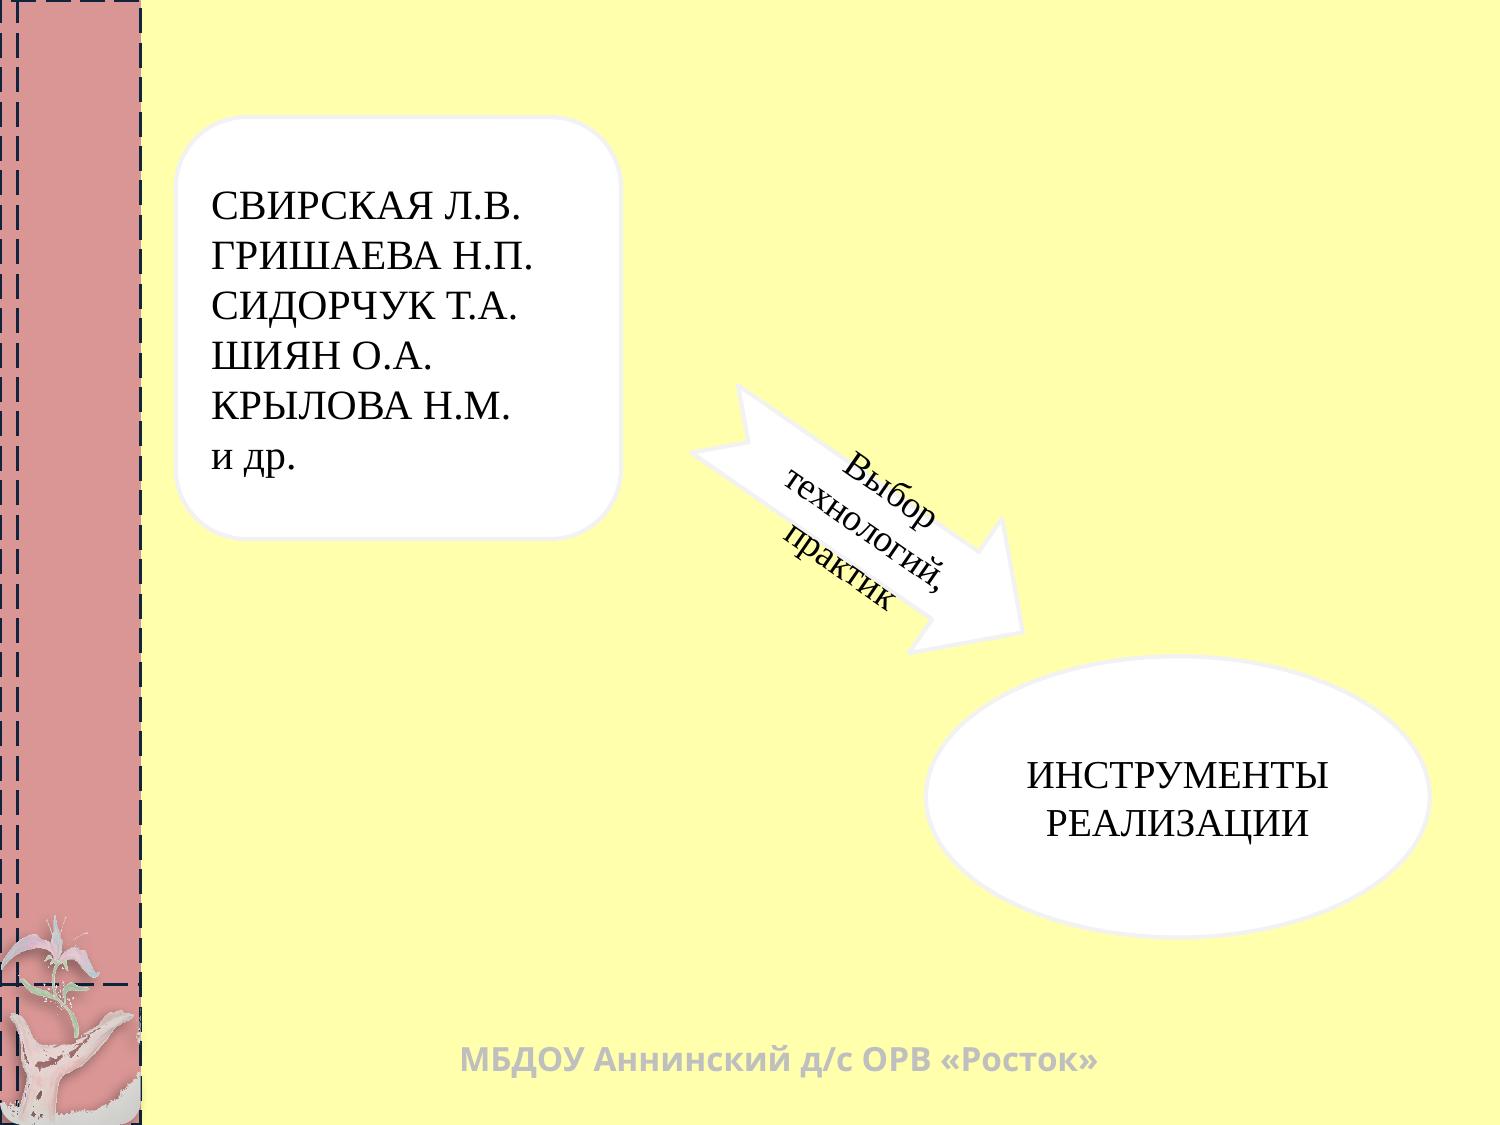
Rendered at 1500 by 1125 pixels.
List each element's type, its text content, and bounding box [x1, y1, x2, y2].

text_box Выбор технологий, практик [689, 383, 1025, 656]
text_box МБДОУ Аннинский д/с ОРВ «Росток» [210, 1031, 1348, 1086]
text_box СВИРСКАЯ Л.В. ГРИШАЕВА Н.П. СИДОРЧУК Т.А. ШИЯН О.А. КРЫЛОВА Н.М. и др. [173, 114, 624, 542]
table_cell [796, 539, 812, 558]
text_box ИНСТРУМЕНТЫ РЕАЛИЗАЦИИ [923, 654, 1432, 940]
table_cell [859, 578, 868, 592]
picture [0, 913, 141, 1125]
text_box [0, 0, 143, 916]
